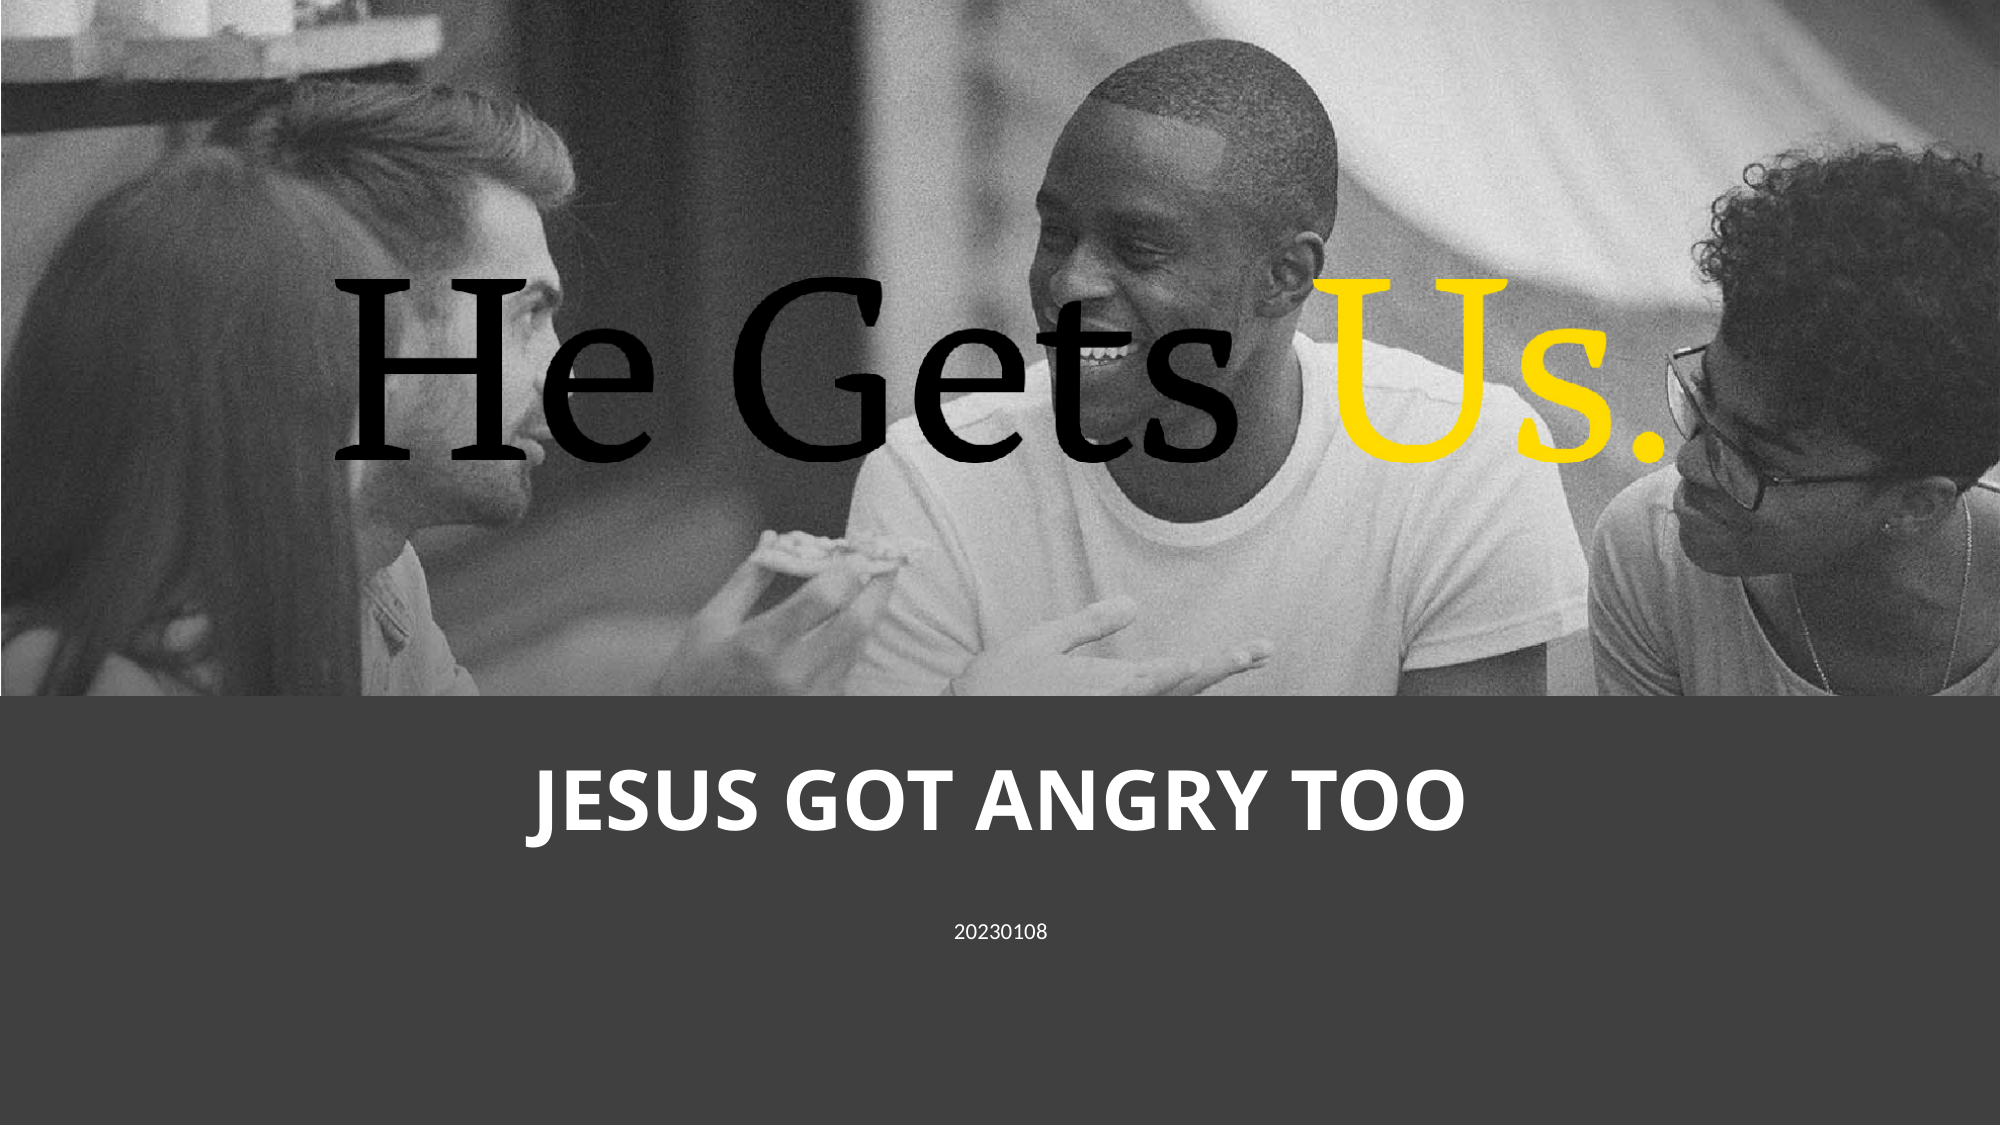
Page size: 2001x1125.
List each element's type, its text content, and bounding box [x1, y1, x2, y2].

subtitle 20230108 [106, 912, 1895, 1004]
picture [0, 0, 2000, 696]
title JESUS GOT ANGRY TOO [106, 747, 1895, 912]
text_box [0, 696, 2000, 1125]
